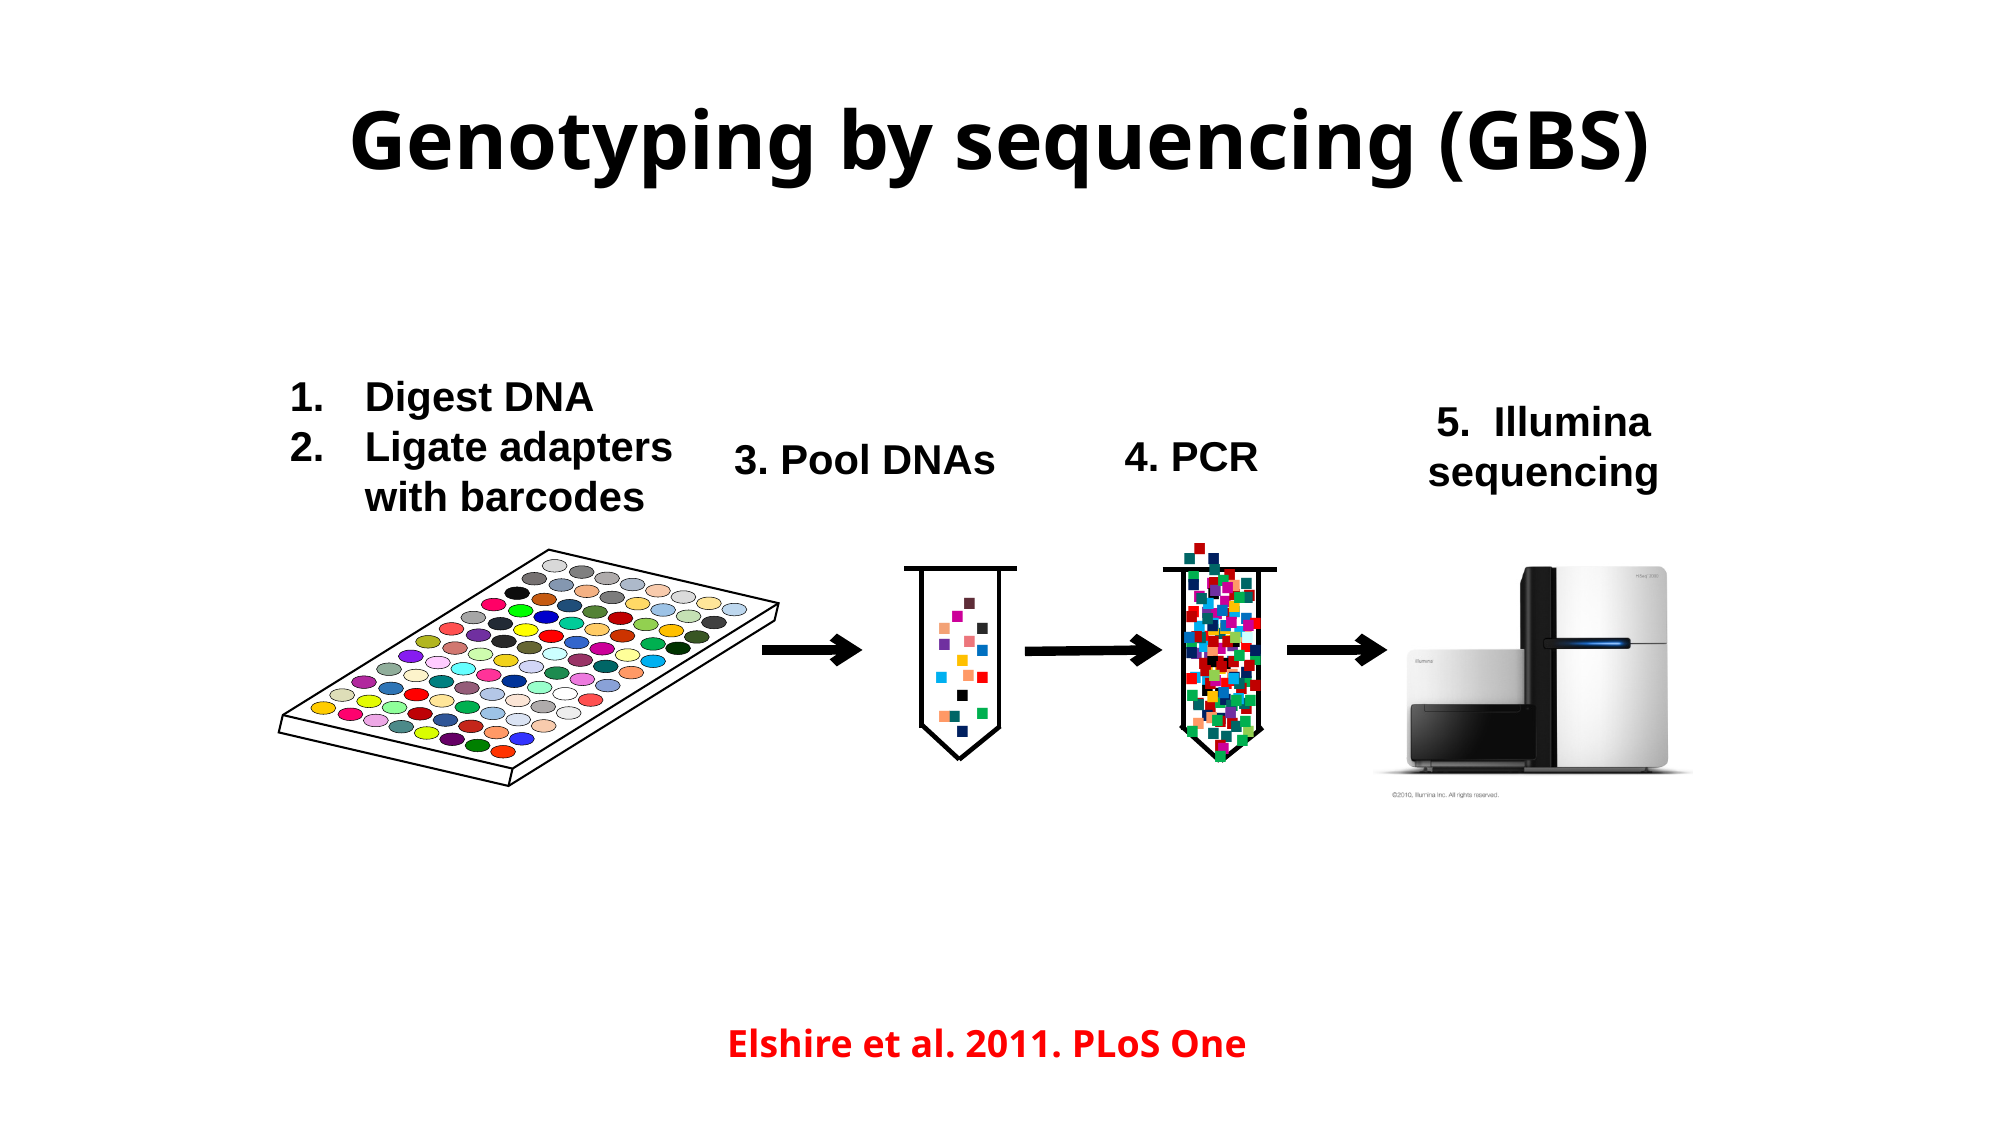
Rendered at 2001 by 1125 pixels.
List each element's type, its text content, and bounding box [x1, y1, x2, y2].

text_box 5. Illumina sequencing [1362, 387, 1725, 503]
text_box 4. PCR [1109, 421, 1274, 487]
text_box Elshire et al. 2011. PLoS One [712, 1012, 1263, 1073]
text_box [299, 548, 758, 788]
title Genotyping by sequencing (GBS) [324, 50, 1675, 238]
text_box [904, 527, 1017, 761]
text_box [1162, 503, 1277, 795]
text_box 3. Pool DNAs [719, 425, 1012, 490]
picture [1373, 562, 1693, 800]
text_box Digest DNA Ligate adapters with barcodes [274, 362, 713, 528]
